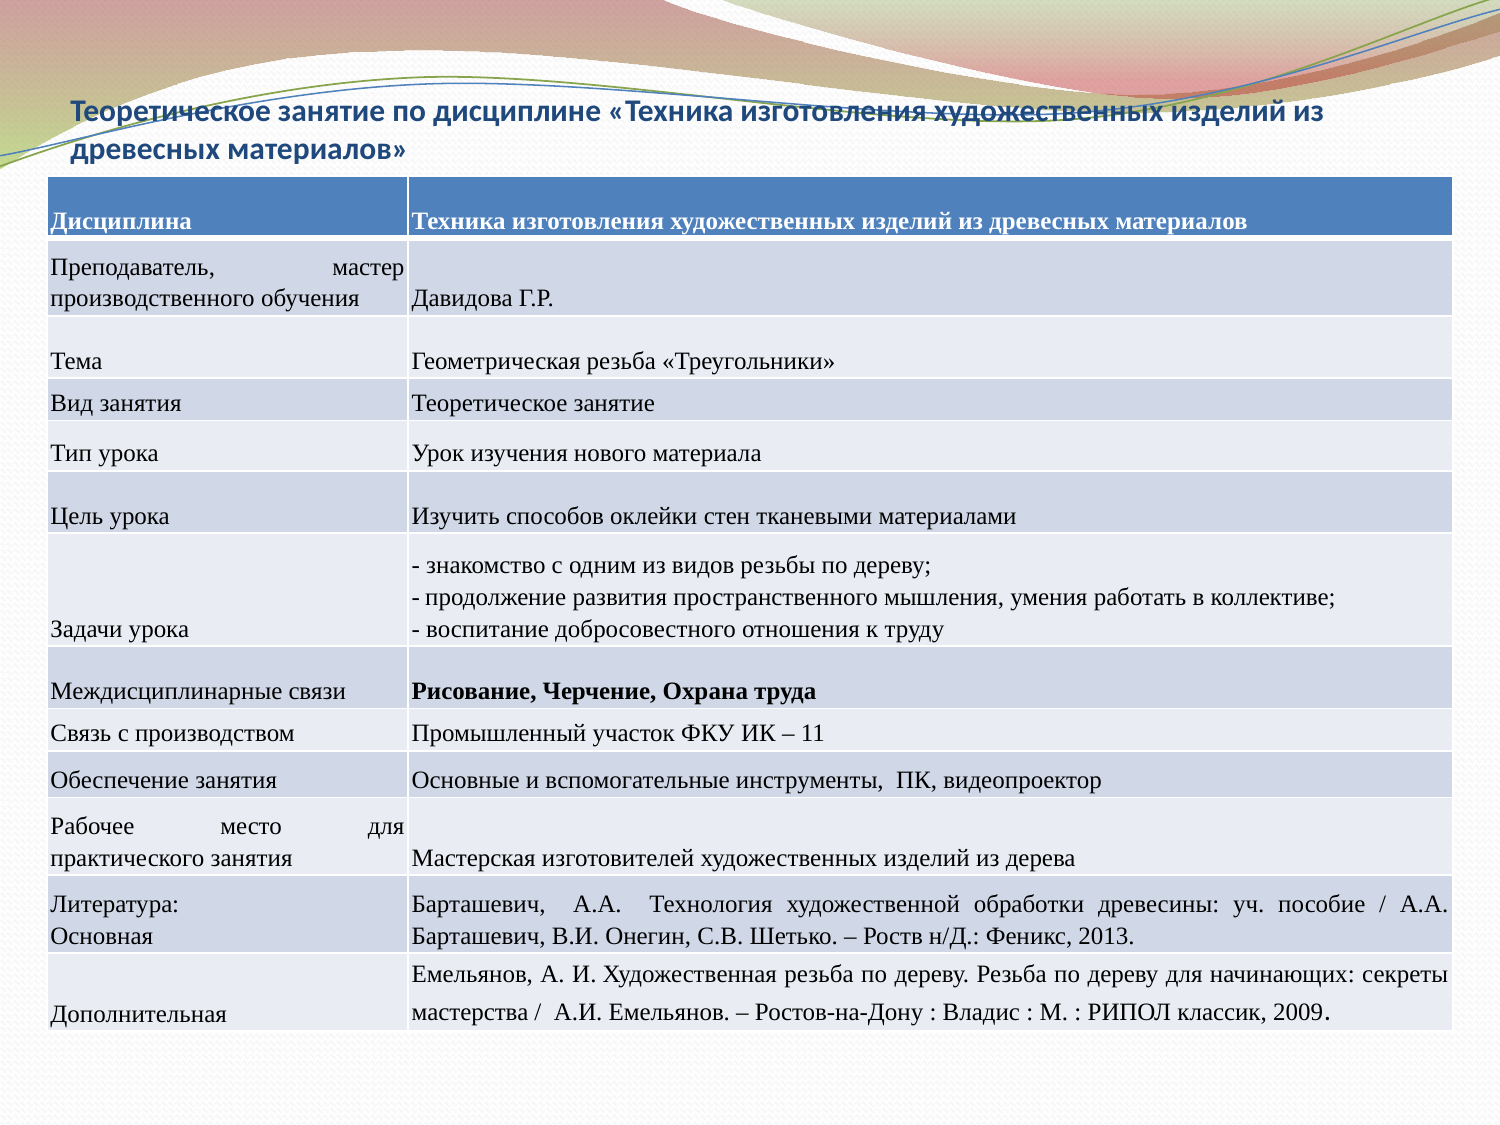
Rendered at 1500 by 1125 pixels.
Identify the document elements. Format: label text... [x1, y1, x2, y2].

table_cell Емельянов, А. И. Художественная резьба по дереву. Резьба по дереву для начинающих: секреты мастерства / А.И. Емельянов. – Ростов-на-Дону : Владис : М. : РИПОЛ классик, 2009. [409, 954, 1452, 1030]
table_cell - знакомство с одним из видов резьбы по дереву; - продолжение развития пространственного мышления, умения работать в коллективе; - воспитание добросовестного отношения к труду [409, 534, 1452, 645]
table_header Техника изготовления художественных изделий из древесных материалов [409, 177, 1452, 235]
table_cell Тип урока [48, 421, 407, 470]
table_cell Давидова Г.Р. [409, 241, 1452, 315]
table_cell Обеспечение занятия [48, 752, 407, 797]
table_cell Теоретическое занятие [409, 379, 1452, 420]
table_cell Мастерская изготовителей художественных изделий из дерева [409, 798, 1452, 874]
table_cell Промышленный участок ФКУ ИК – 11 [409, 709, 1452, 750]
title Теоретическое занятие по дисциплине «Техника изготовления художественных изделий из древесных материалов» [70, 82, 1433, 166]
table_cell Рисование, Черчение, Охрана труда [409, 647, 1452, 708]
table_cell Литература: Основная [48, 876, 407, 952]
table_cell Тема [48, 317, 407, 377]
table_cell Связь с производством [48, 709, 407, 750]
table_cell Междисциплинарные связи [48, 647, 407, 708]
table_cell Изучить способов оклейки стен тканевыми материалами [409, 472, 1452, 532]
table_cell Преподаватель, мастер производственного обучения [48, 241, 407, 315]
table_cell Дополнительная [48, 954, 407, 1030]
table_cell Урок изучения нового материала [409, 421, 1452, 470]
table_cell Задачи урока [48, 534, 407, 645]
table_cell Цель урока [48, 472, 407, 532]
table_cell Барташевич, А.А. Технология художественной обработки древесины: уч. пособие / А.А. Барташевич, В.И. Онегин, С.В. Шетько. – Роств н/Д.: Феникс, 2013. [409, 876, 1452, 952]
table_cell Геометрическая резьба «Треугольники» [409, 317, 1452, 377]
table_cell Вид занятия [48, 379, 407, 420]
table_header Дисциплина [48, 177, 407, 235]
table_cell Рабочее место для практического занятия [48, 798, 407, 874]
table_cell Основные и вспомогательные инструменты, ПК, видеопроектор [409, 752, 1452, 797]
